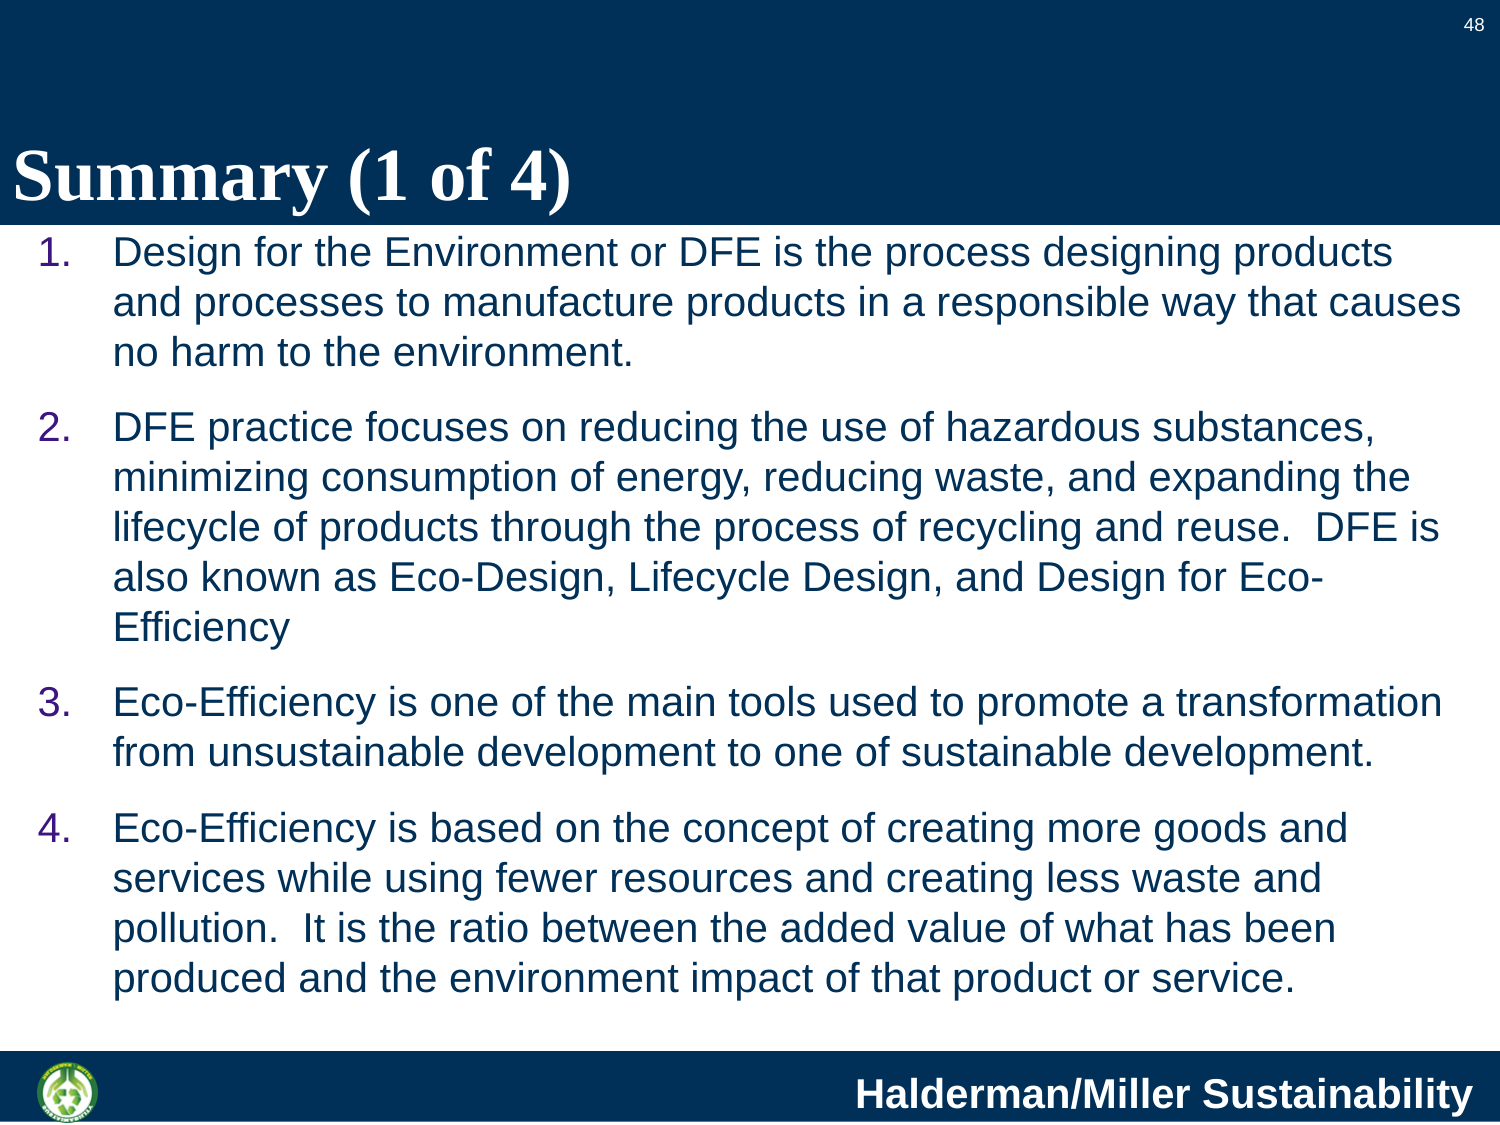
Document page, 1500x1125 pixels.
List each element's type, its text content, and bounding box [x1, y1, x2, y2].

list Design for the Environment or DFE is the process designing products and processes to manufacture products in a responsible way that causes no harm to the environment. DFE practice focuses on reducing the use of hazardous substances, minimizing consumption of energy, reducing waste, and expanding the lifecycle of products through the process of recycling and reuse. DFE is also known as Eco-Design, Lifecycle Design, and Design for Eco-Efficiency Eco-Efficiency is one of the main tools used to promote a transformation from unsustainable development to one of sustainable development. Eco-Efficiency is based on the concept of creating more goods and services while using fewer resources and creating less waste and pollution. It is the ratio between the added value of what has been produced and the environment impact of that product or service. [37, 224, 1475, 993]
picture [37, 1062, 98, 1123]
title Summary (1 of 4) [12, 35, 1363, 216]
slide_number 48 [1389, 0, 1500, 49]
